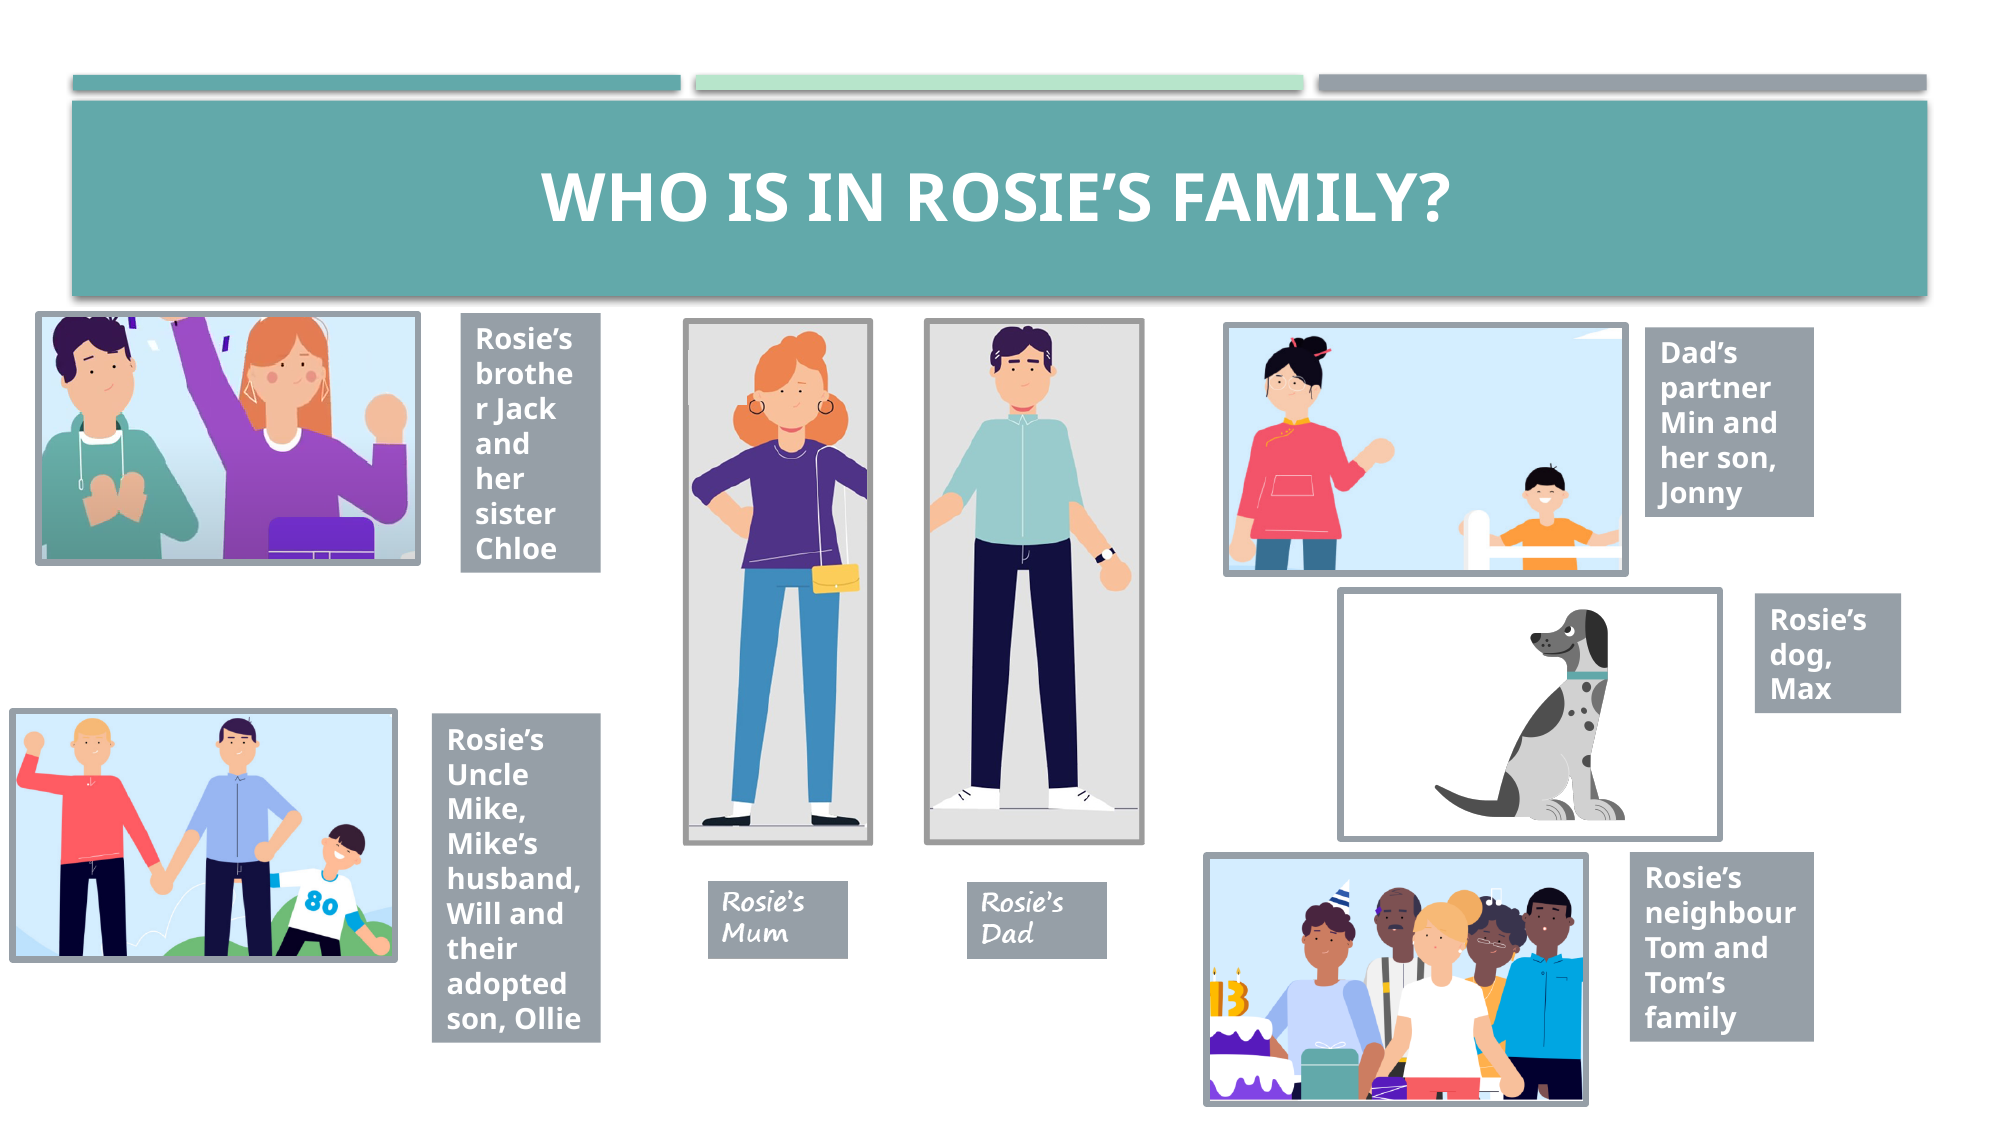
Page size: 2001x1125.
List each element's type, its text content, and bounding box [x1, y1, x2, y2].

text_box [41, 312, 602, 577]
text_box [1208, 851, 1815, 1102]
picture [682, 316, 1145, 968]
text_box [1228, 326, 1815, 572]
title WHO IS IN Rosie’s Family? [70, 98, 1924, 291]
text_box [15, 712, 602, 1045]
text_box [1343, 592, 1902, 837]
